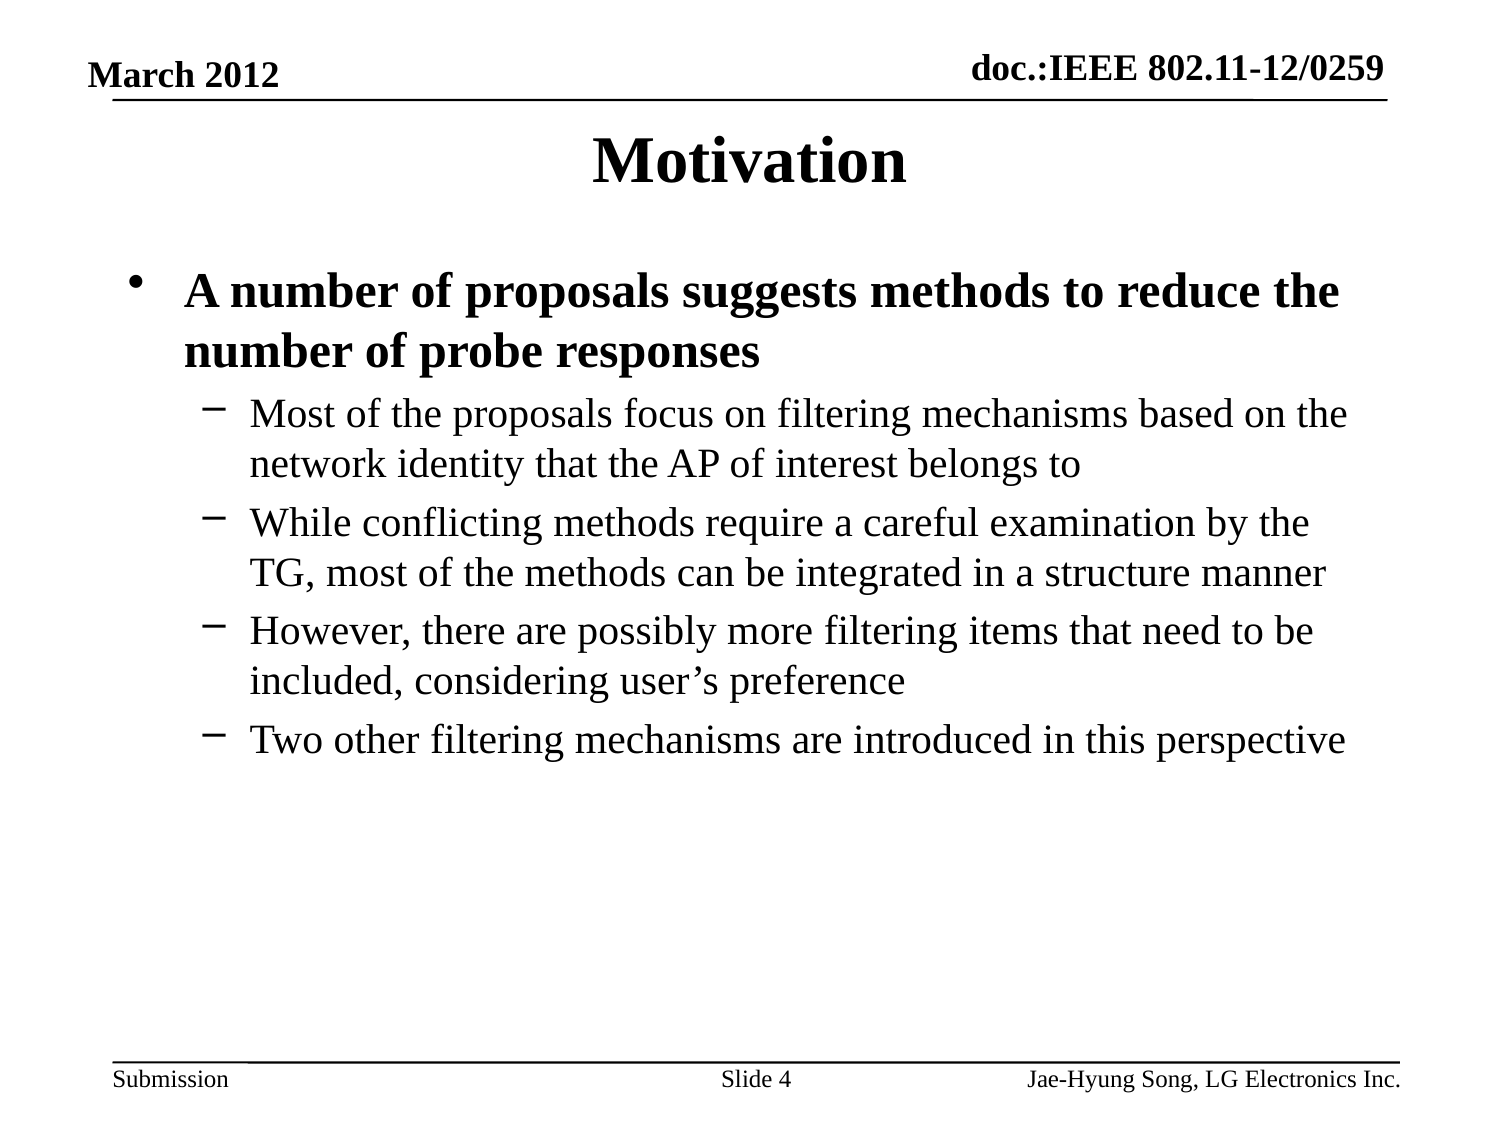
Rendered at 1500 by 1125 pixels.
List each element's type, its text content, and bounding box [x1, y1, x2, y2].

footer Jae-Hyung Song, LG Electronics Inc. [1022, 1061, 1402, 1125]
title Motivation [112, 112, 1388, 201]
list A number of proposals suggests methods to reduce the number of probe responses Most of the proposals focus on filtering mechanisms based on the network identity that the AP of interest belongs to While conflicting methods require a careful examination by the TG, most of the methods can be integrated in a structure manner However, there are possibly more filtering items that need to be included, considering user’s preference Two other filtering mechanisms are introduced in this perspective [112, 249, 1388, 1001]
slide_number Slide 4 [712, 1061, 800, 1093]
